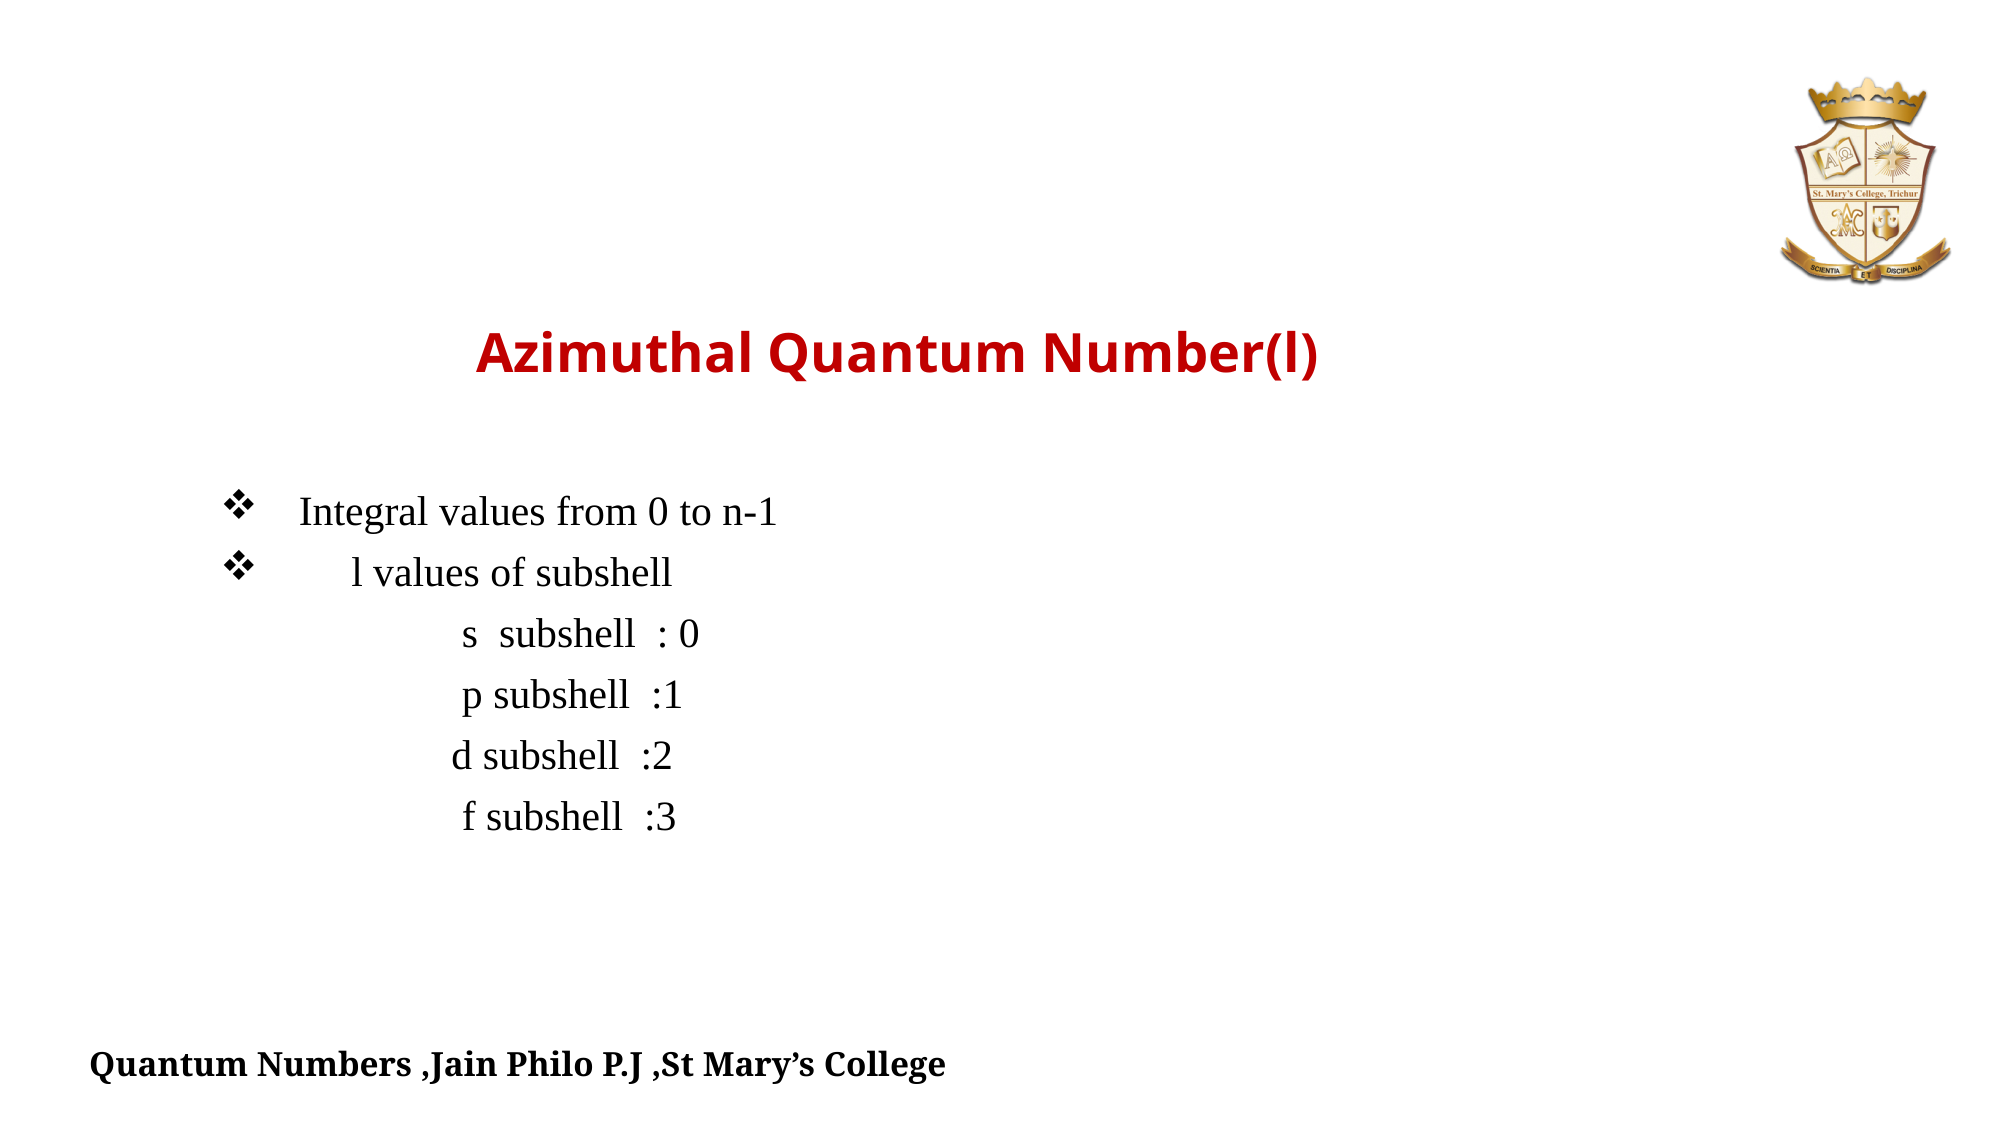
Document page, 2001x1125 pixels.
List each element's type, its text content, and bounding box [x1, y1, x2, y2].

title Azimuthal Quantum Number(l) [0, 85, 1796, 457]
picture [1750, 59, 1980, 318]
footer Quantum Numbers ,Jain Philo P.J ,St Mary’s College [16, 1048, 1030, 1109]
subtitle Integral values from 0 to n-1 l values of subshell s subshell : 0 p subshell :1 d subshell :2 f subshell :3 [205, 424, 1722, 853]
